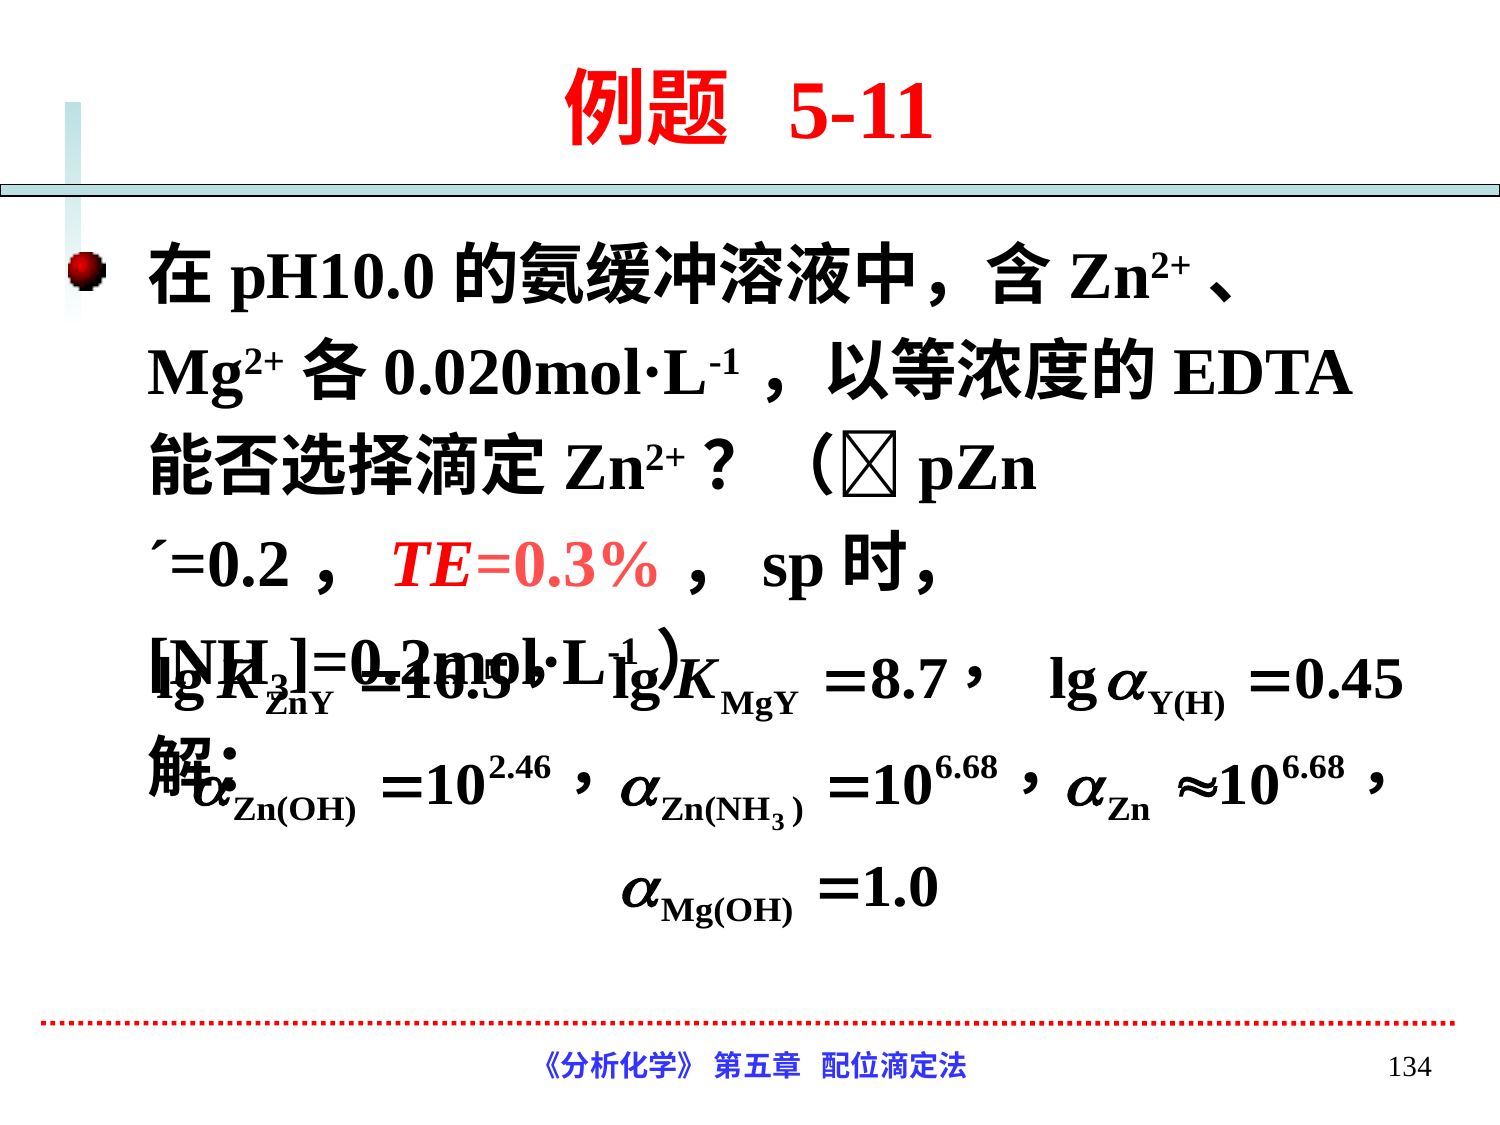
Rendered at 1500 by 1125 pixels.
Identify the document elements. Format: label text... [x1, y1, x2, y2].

picture [68, 252, 106, 291]
title 例题 5-11 [75, 34, 1425, 177]
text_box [147, 641, 1417, 943]
slide_number 134 [1096, 1039, 1447, 1118]
list 在pH10.0的氨缓冲溶液中，含Zn2+、 Mg2+各0.020mol·L-1，以等浓度的EDTA能否选择滴定Zn2+？（pZn´=0.2，TE=0.3%，sp时，[NH3]=0.2mol·L-1） 解： [53, 208, 1447, 646]
footer 《分析化学》 第五章 配位滴定法 [512, 1039, 988, 1118]
